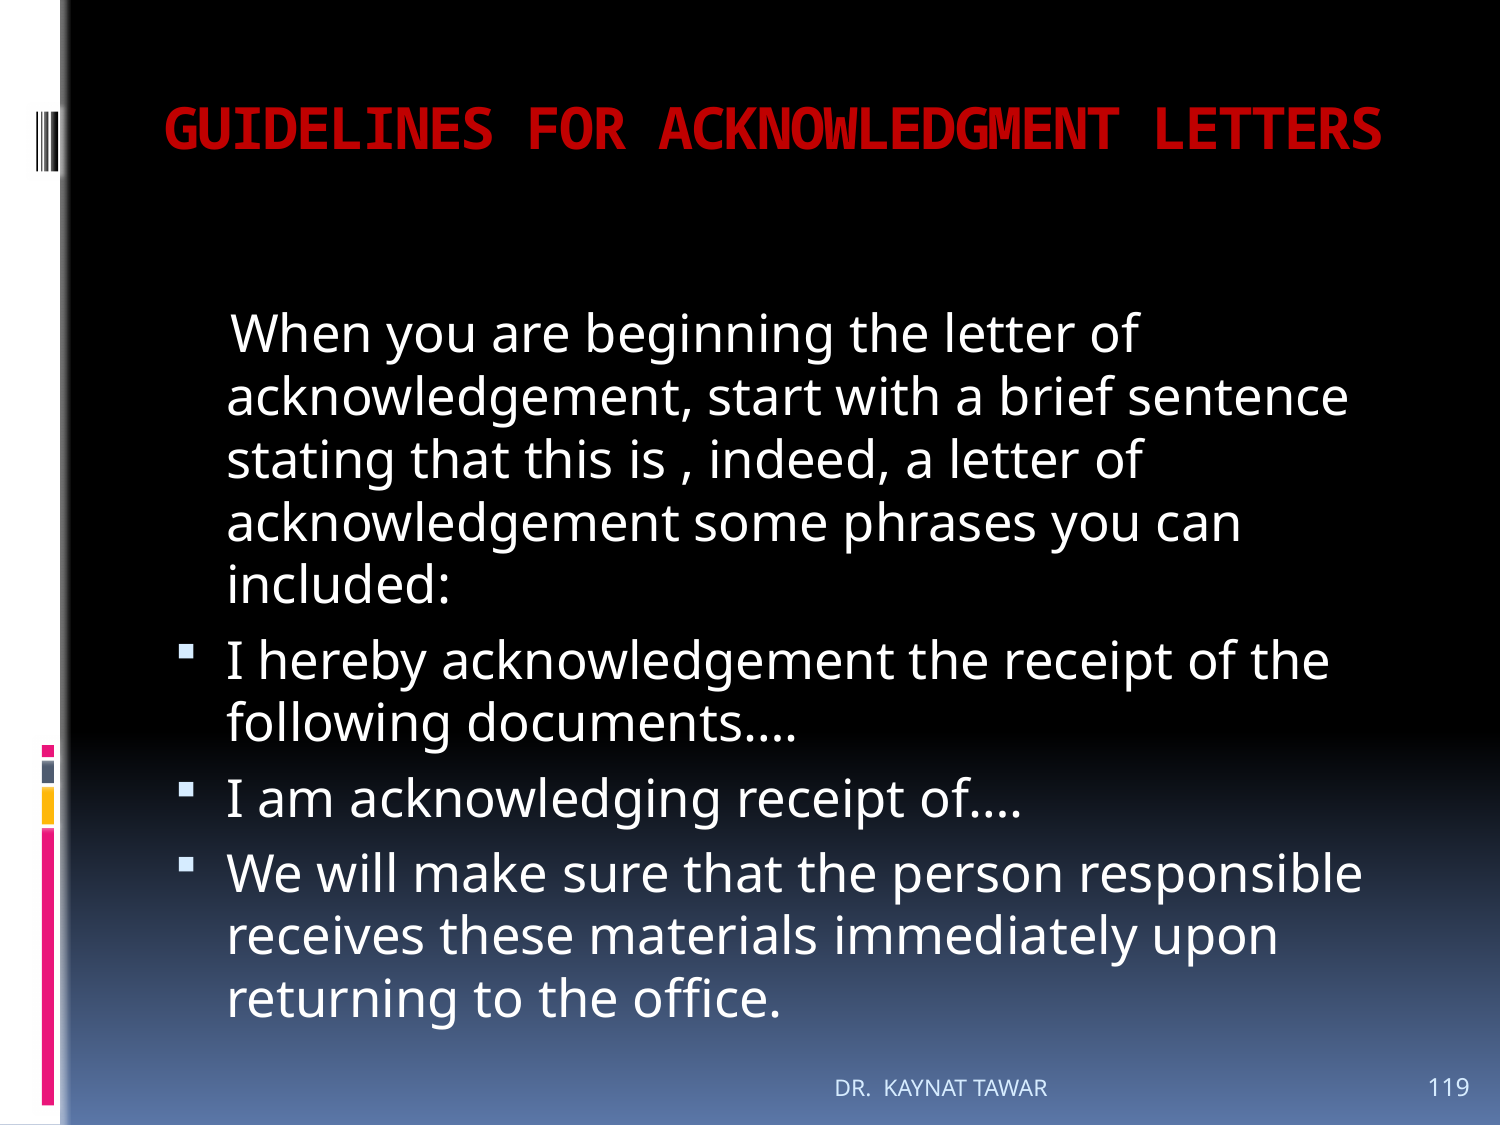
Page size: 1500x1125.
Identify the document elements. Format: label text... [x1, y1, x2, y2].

slide_number 119 [1412, 1052, 1488, 1113]
title GUIDELINES FOR ACKNOWLEDGMENT LETTERS [150, 83, 1425, 234]
footer DR. KAYNAT TAWAR [150, 1052, 1063, 1113]
list When you are beginning the letter of acknowledgement, start with a brief sentence stating that this is , indeed, a letter of acknowledgement some phrases you can included: I hereby acknowledgement the receipt of the following documents…. I am acknowledging receipt of…. We will make sure that the person responsible receives these materials immediately upon returning to the office. [150, 292, 1425, 1043]
